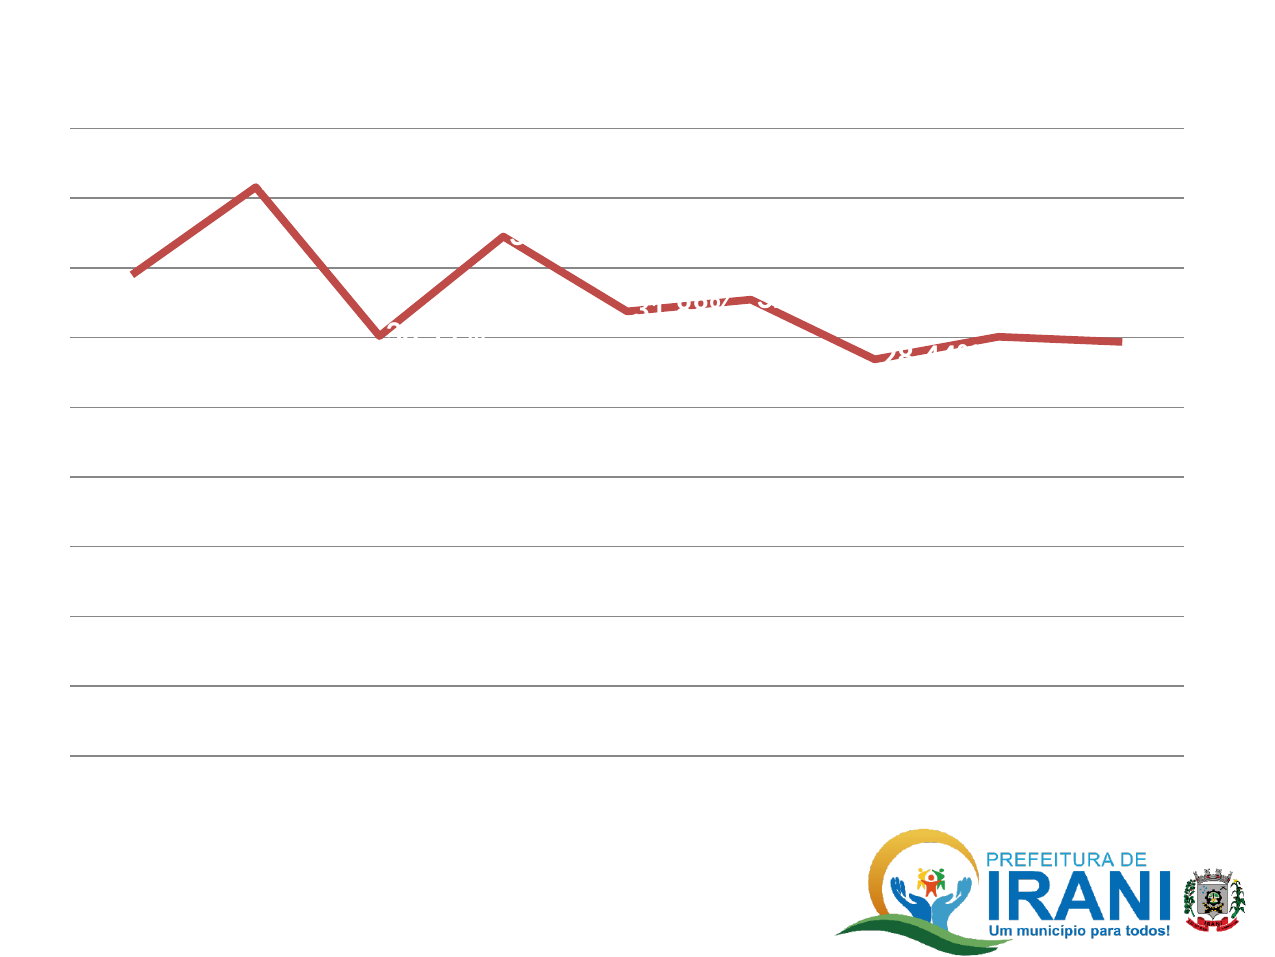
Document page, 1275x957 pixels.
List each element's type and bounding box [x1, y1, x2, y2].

chart [46, 28, 1229, 810]
picture [812, 808, 1267, 957]
